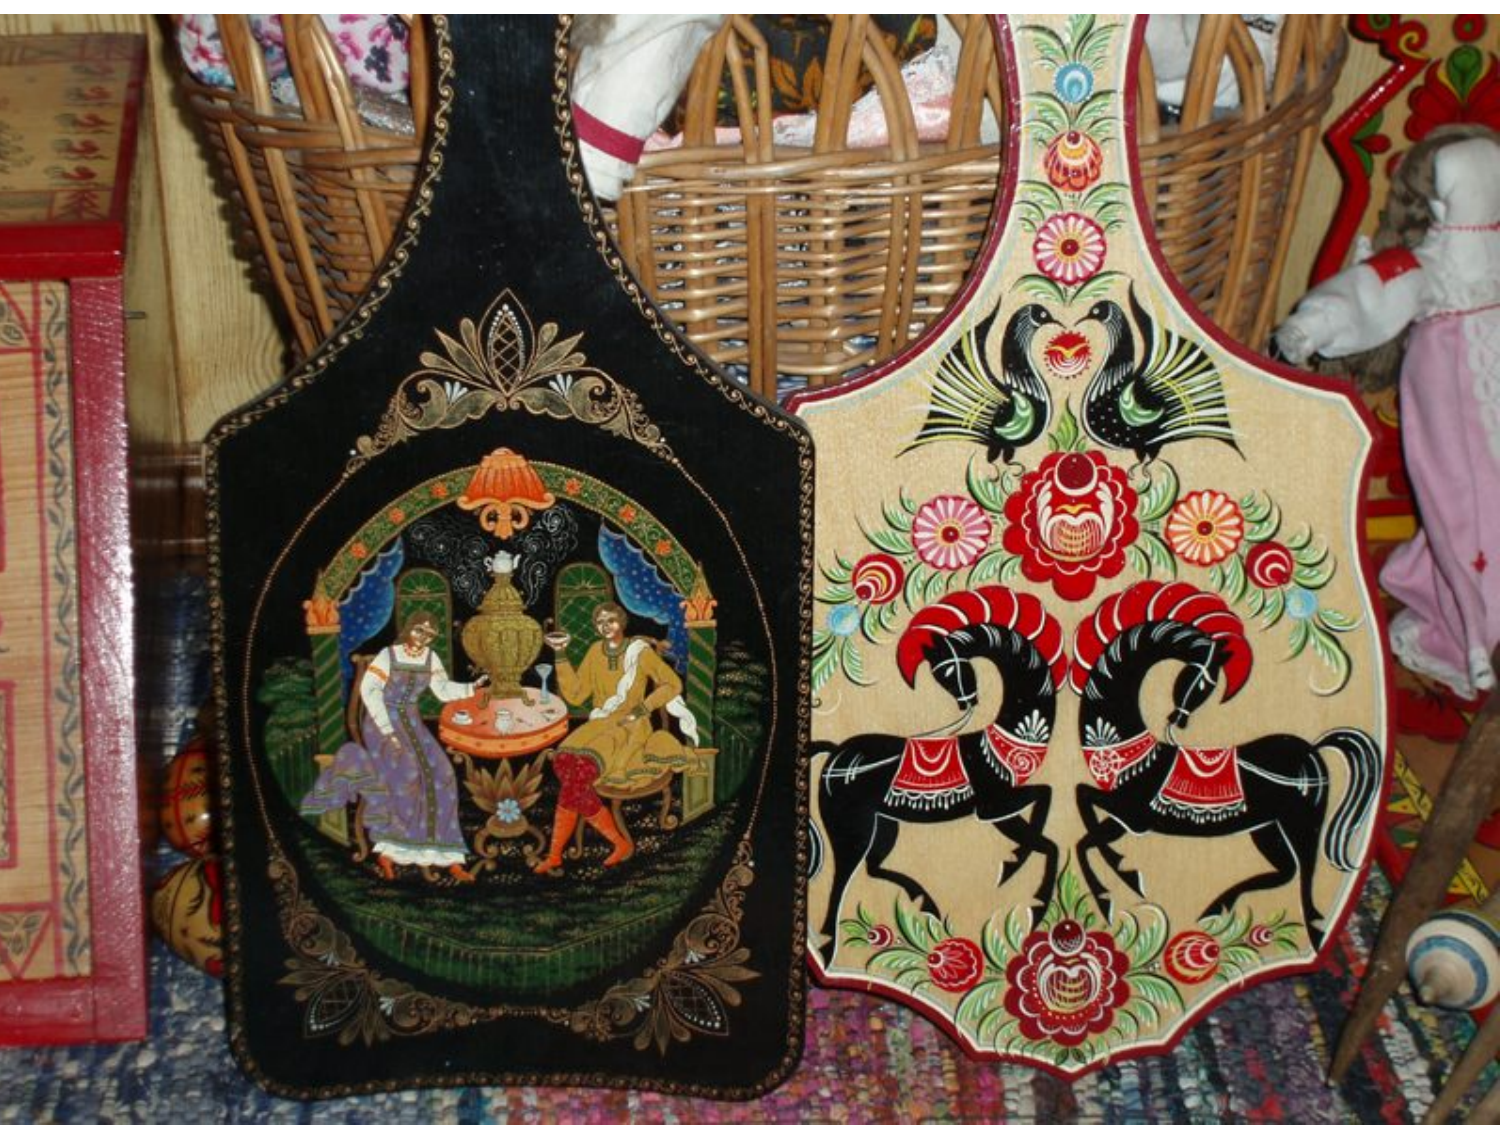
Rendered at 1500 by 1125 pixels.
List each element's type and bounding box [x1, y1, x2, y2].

list [0, 14, 1500, 1125]
